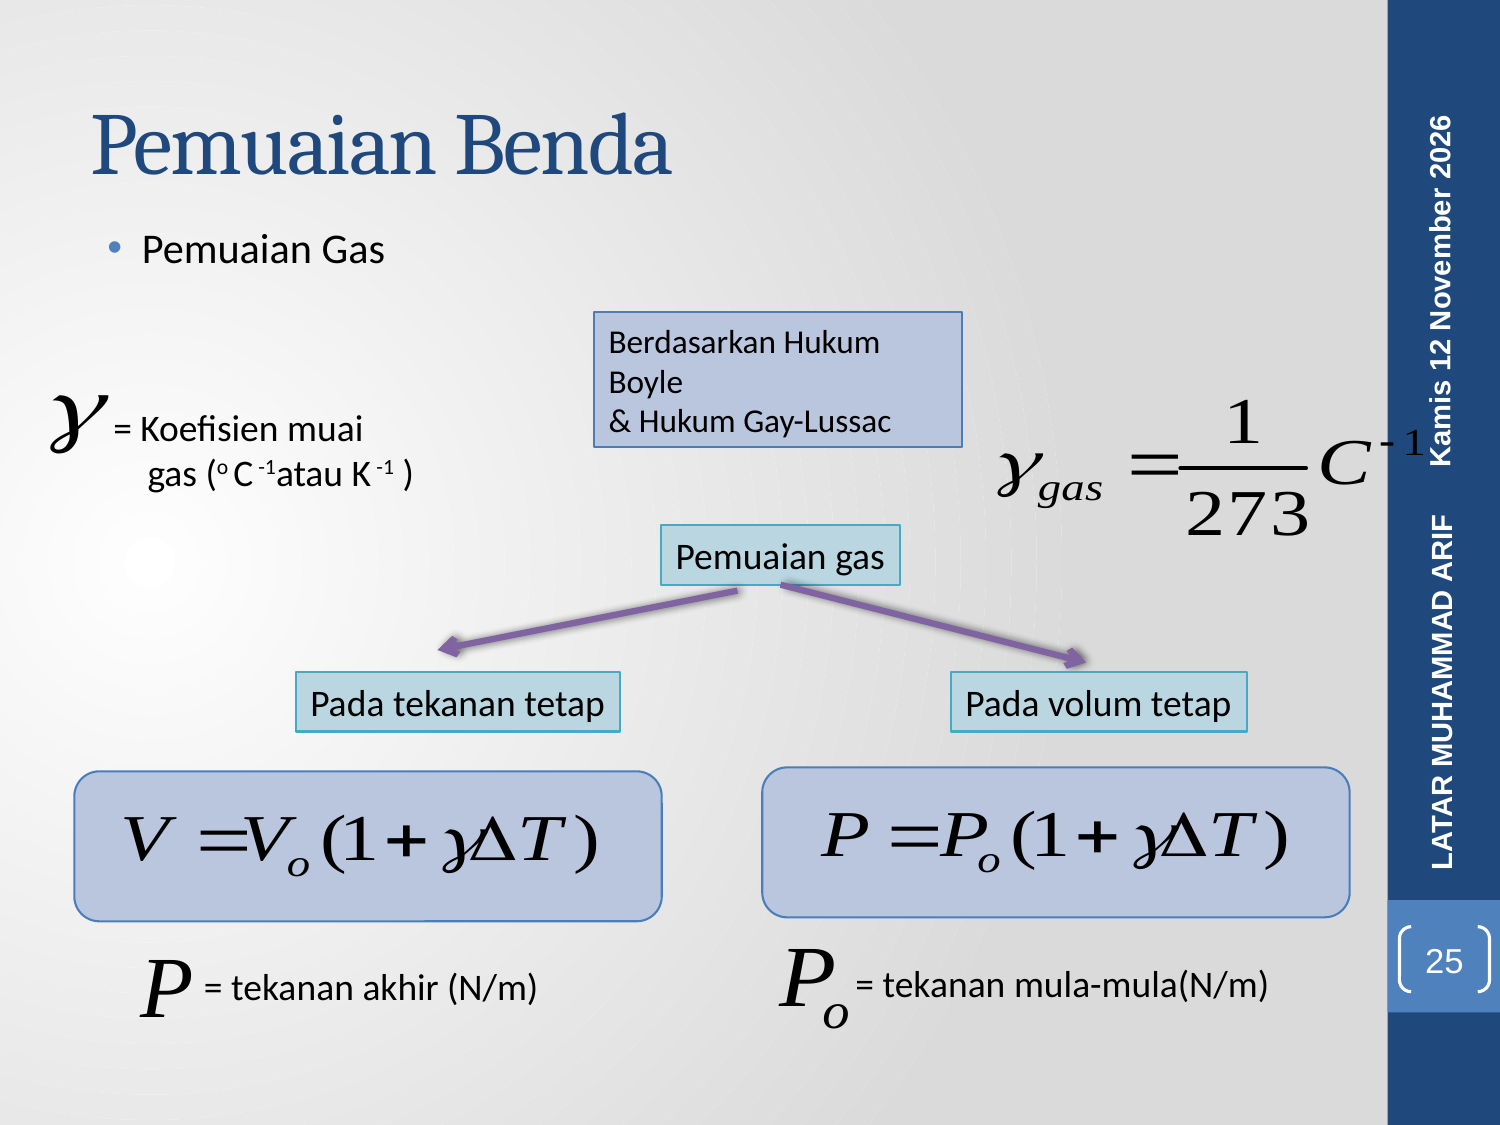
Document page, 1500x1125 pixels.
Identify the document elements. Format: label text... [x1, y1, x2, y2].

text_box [982, 380, 1438, 551]
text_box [761, 766, 1351, 916]
title Pemuaian Benda [75, 45, 1325, 214]
list Pemuaian Gas [75, 214, 1408, 313]
text_box Pada tekanan tetap [295, 671, 621, 733]
text_box Pemuaian gas [660, 524, 894, 586]
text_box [761, 918, 1499, 1051]
footer LATAR MUHAMMAD ARIF [1408, 500, 1472, 891]
text_box Pada volum tetap [980, 671, 1248, 733]
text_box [124, 936, 703, 1033]
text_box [31, 377, 701, 513]
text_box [896, 473, 970, 759]
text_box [73, 770, 663, 922]
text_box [436, 590, 738, 651]
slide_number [1408, 100, 1469, 500]
text_box Berdasarkan Hukum Boyle & Hukum Gay-Lussac [593, 311, 963, 448]
